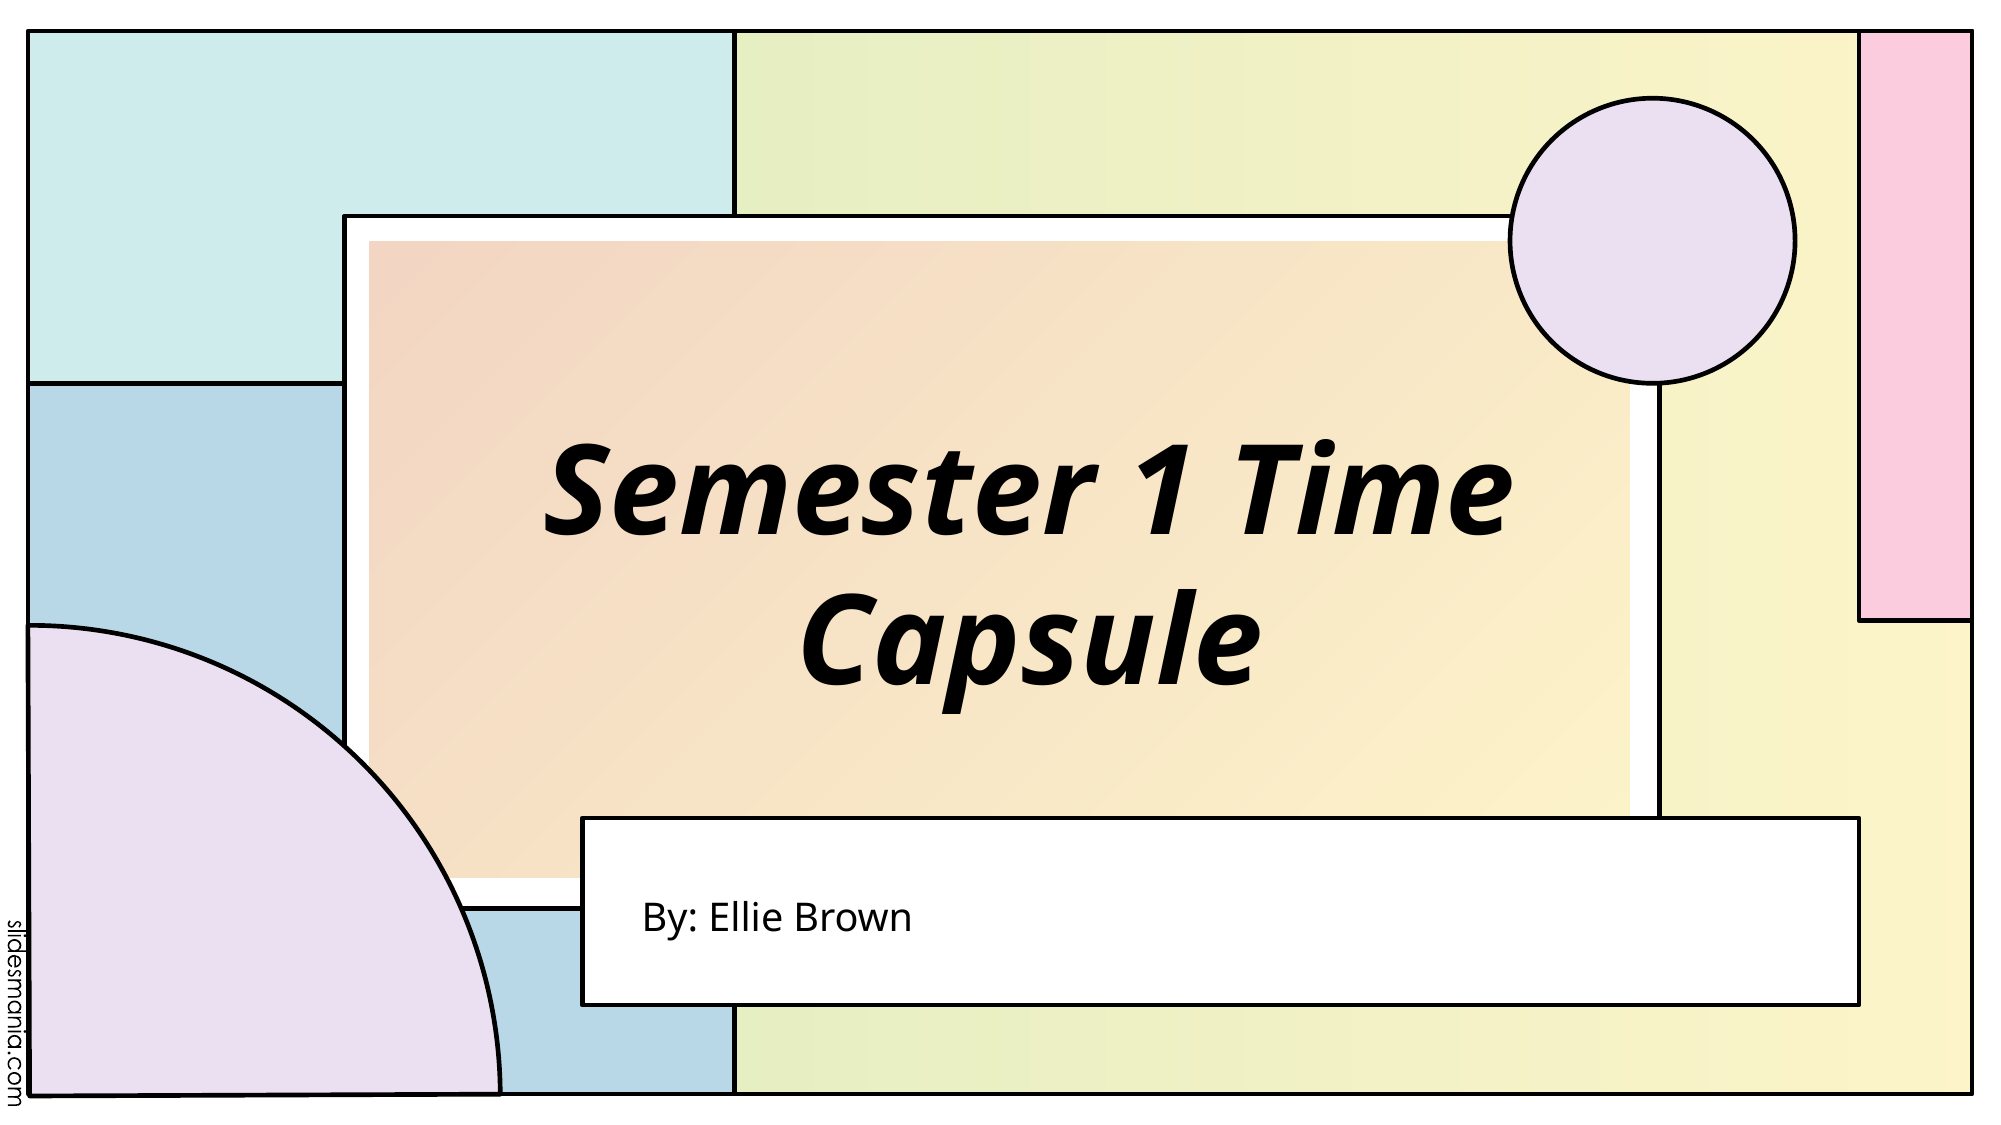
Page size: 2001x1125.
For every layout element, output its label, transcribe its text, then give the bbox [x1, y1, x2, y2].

subtitle By: Ellie Brown [621, 856, 1823, 975]
title Semester 1 Time Capsule [476, 301, 1583, 819]
